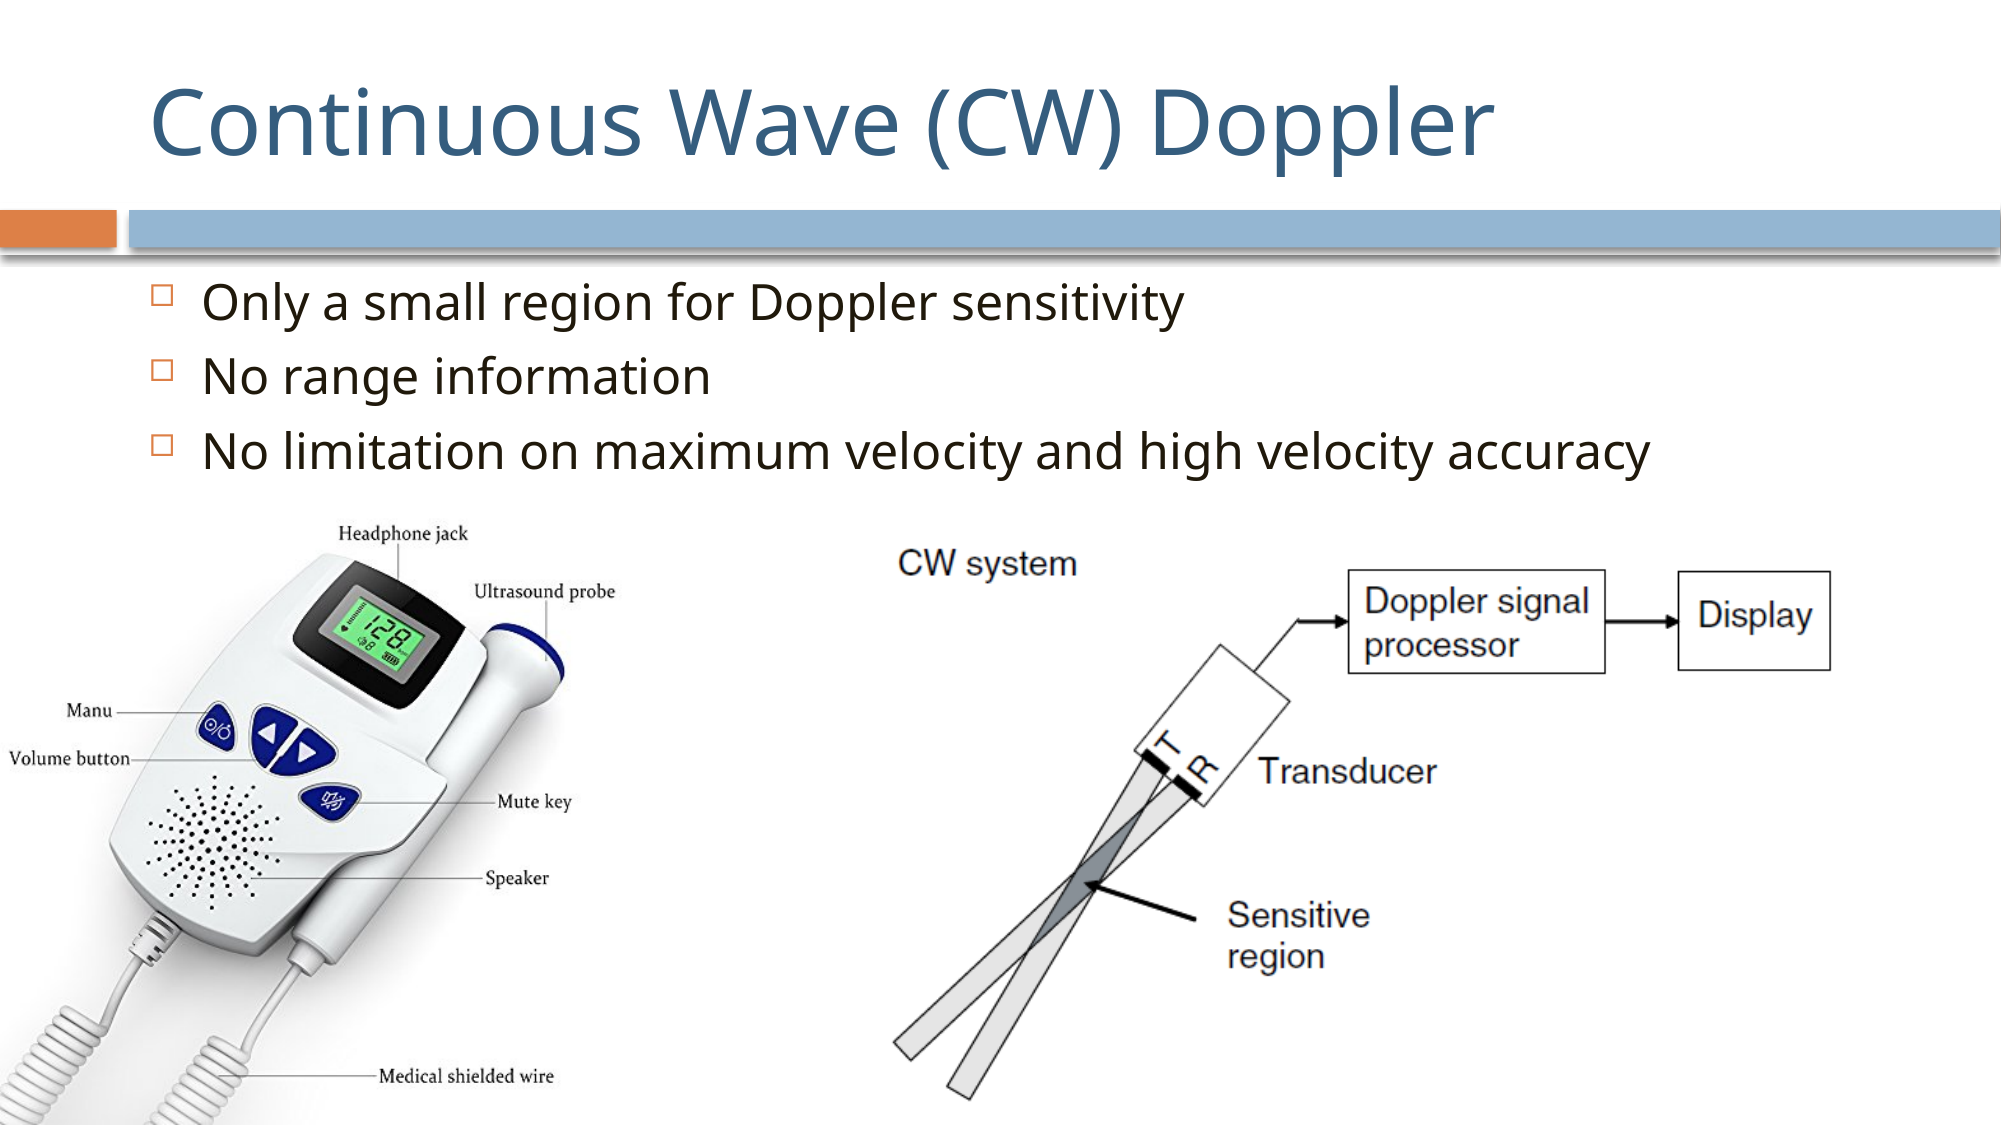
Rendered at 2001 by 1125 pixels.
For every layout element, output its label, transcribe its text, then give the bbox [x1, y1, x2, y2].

title Continuous Wave (CW) Doppler [133, 37, 1918, 200]
picture [887, 532, 1840, 1107]
picture [0, 487, 637, 1125]
list Only a small region for Doppler sensitivity No range information No limitation on maximum velocity and high velocity accuracy [133, 262, 1918, 1000]
